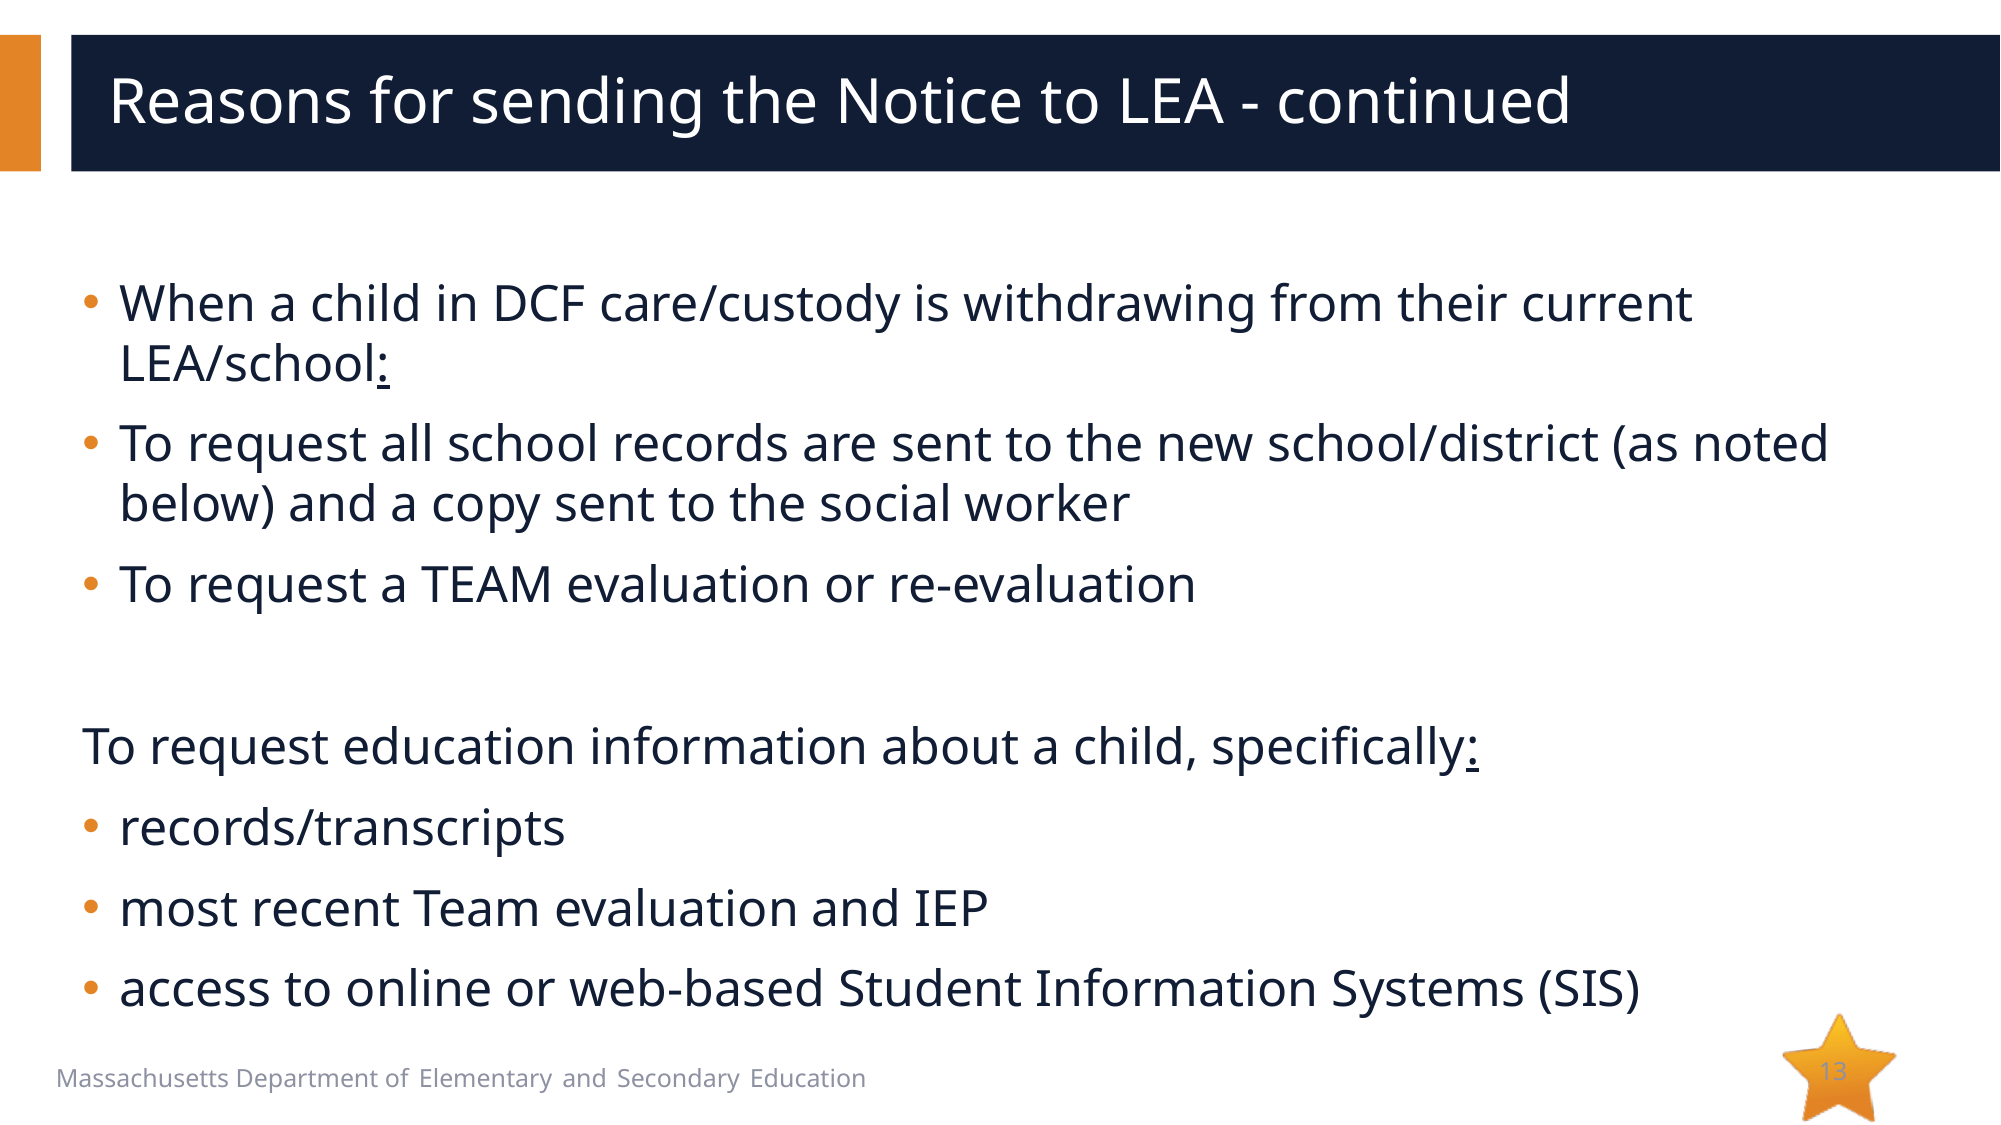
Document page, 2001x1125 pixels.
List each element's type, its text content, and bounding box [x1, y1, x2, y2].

title Reasons for sending the Notice to LEA - continued [93, 47, 1959, 159]
list When a child in DCF care/custody is withdrawing from their current LEA/school: To request all school records are sent to the new school/district (as noted below) and a copy sent to the social worker To request a TEAM evaluation or re-evaluation To request education information about a child, specifically: records/transcripts most recent Team evaluation and IEP access to online or web-based Student Information Systems (SIS) [67, 182, 1933, 1125]
slide_number 13 [1412, 1042, 1863, 1103]
